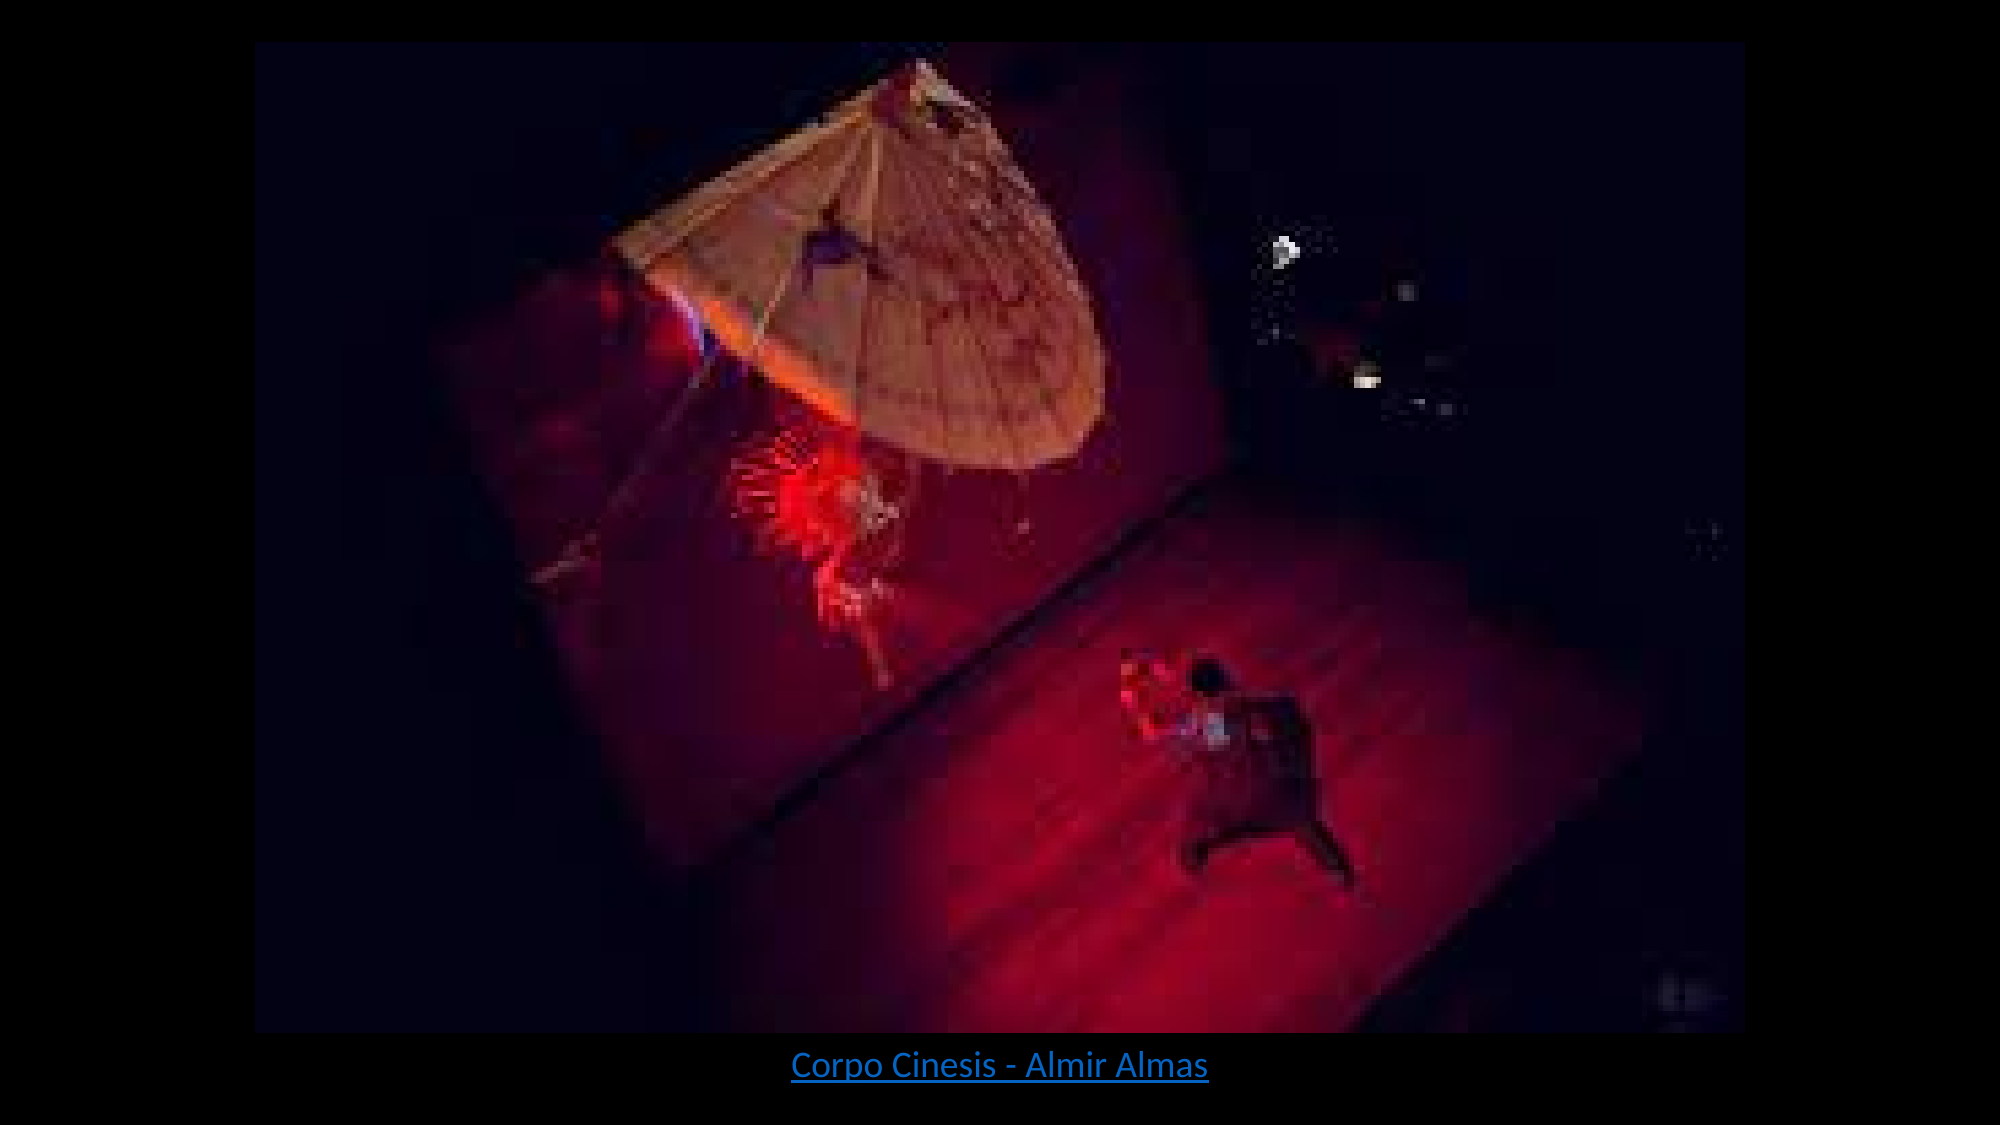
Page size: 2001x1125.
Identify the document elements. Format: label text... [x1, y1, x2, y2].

picture [255, 42, 1745, 1033]
text_box Corpo Cinesis - Almir Almas [776, 1033, 1277, 1093]
